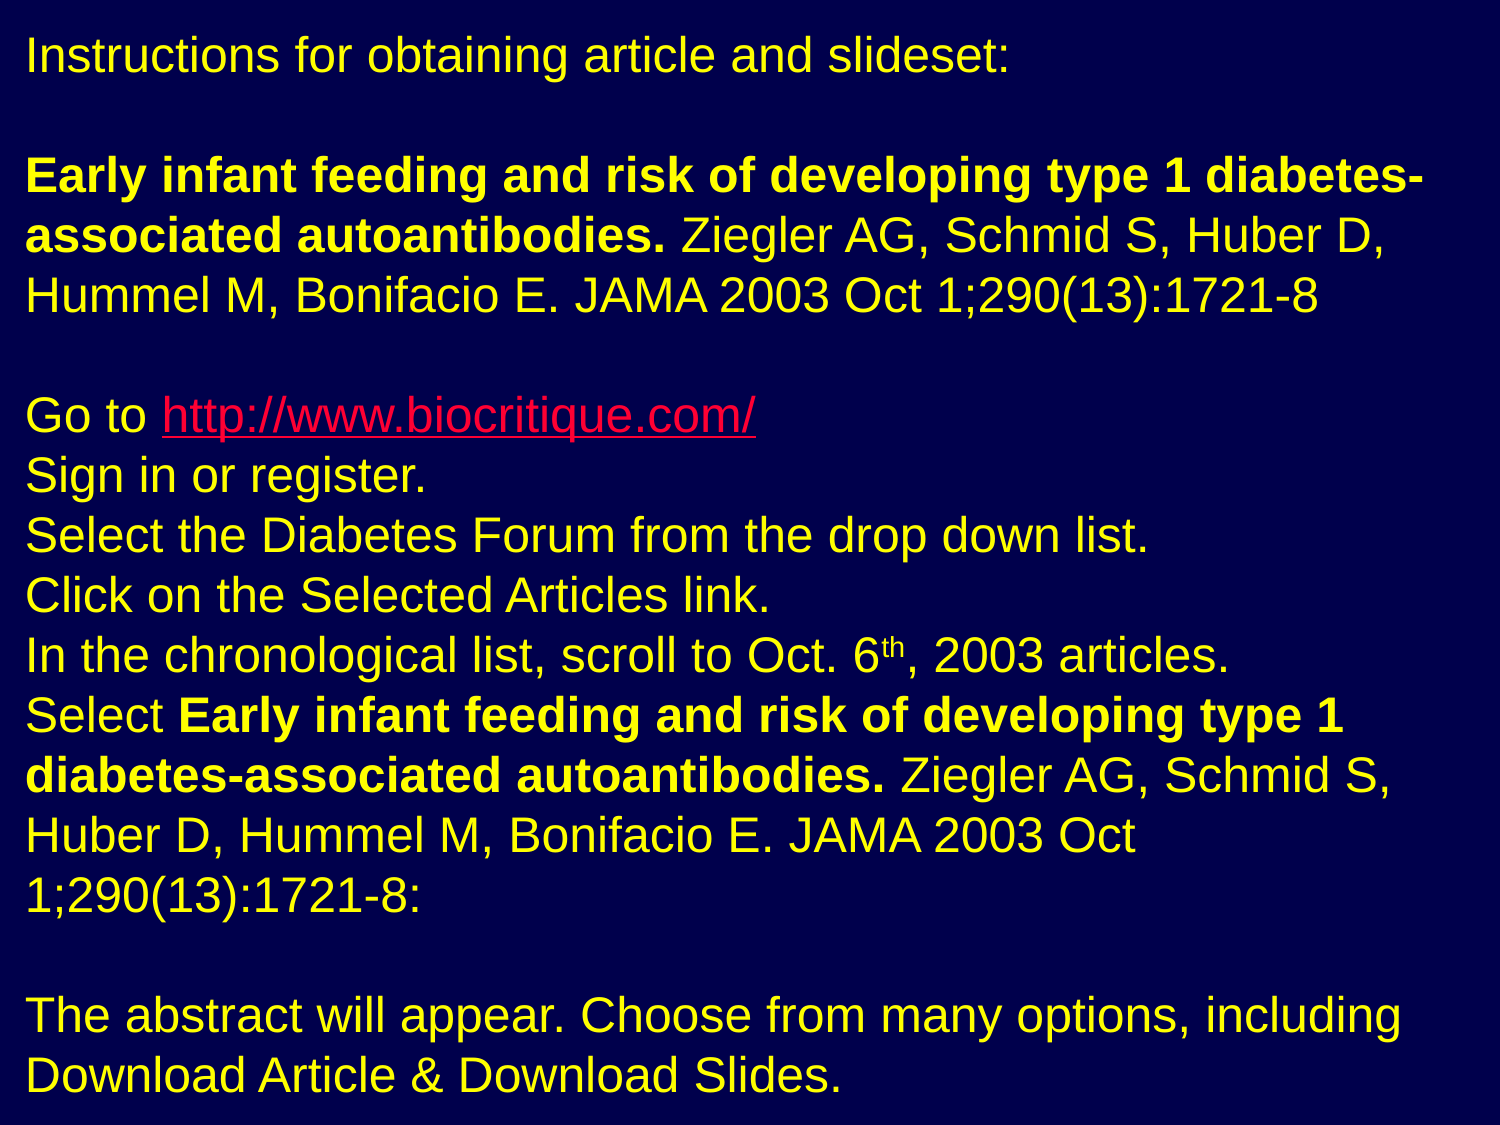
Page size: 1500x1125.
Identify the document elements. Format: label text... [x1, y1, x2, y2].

text_box Instructions for obtaining article and slideset: Early infant feeding and risk of developing type 1 diabetes-associated autoantibodies. Ziegler AG, Schmid S, Huber D, Hummel M, Bonifacio E. JAMA 2003 Oct 1;290(13):1721-8 Go to http://www.biocritique.com/ Sign in or register. Select the Diabetes Forum from the drop down list. Click on the Selected Articles link. In the chronological list, scroll to Oct. 6th, 2003 articles. Select Early infant feeding and risk of developing type 1 diabetes-associated autoantibodies. Ziegler AG, Schmid S, Huber D, Hummel M, Bonifacio E. JAMA 2003 Oct 1;290(13):1721-8: The abstract will appear. Choose from many options, including Download Article & Download Slides. [10, 15, 1479, 1111]
